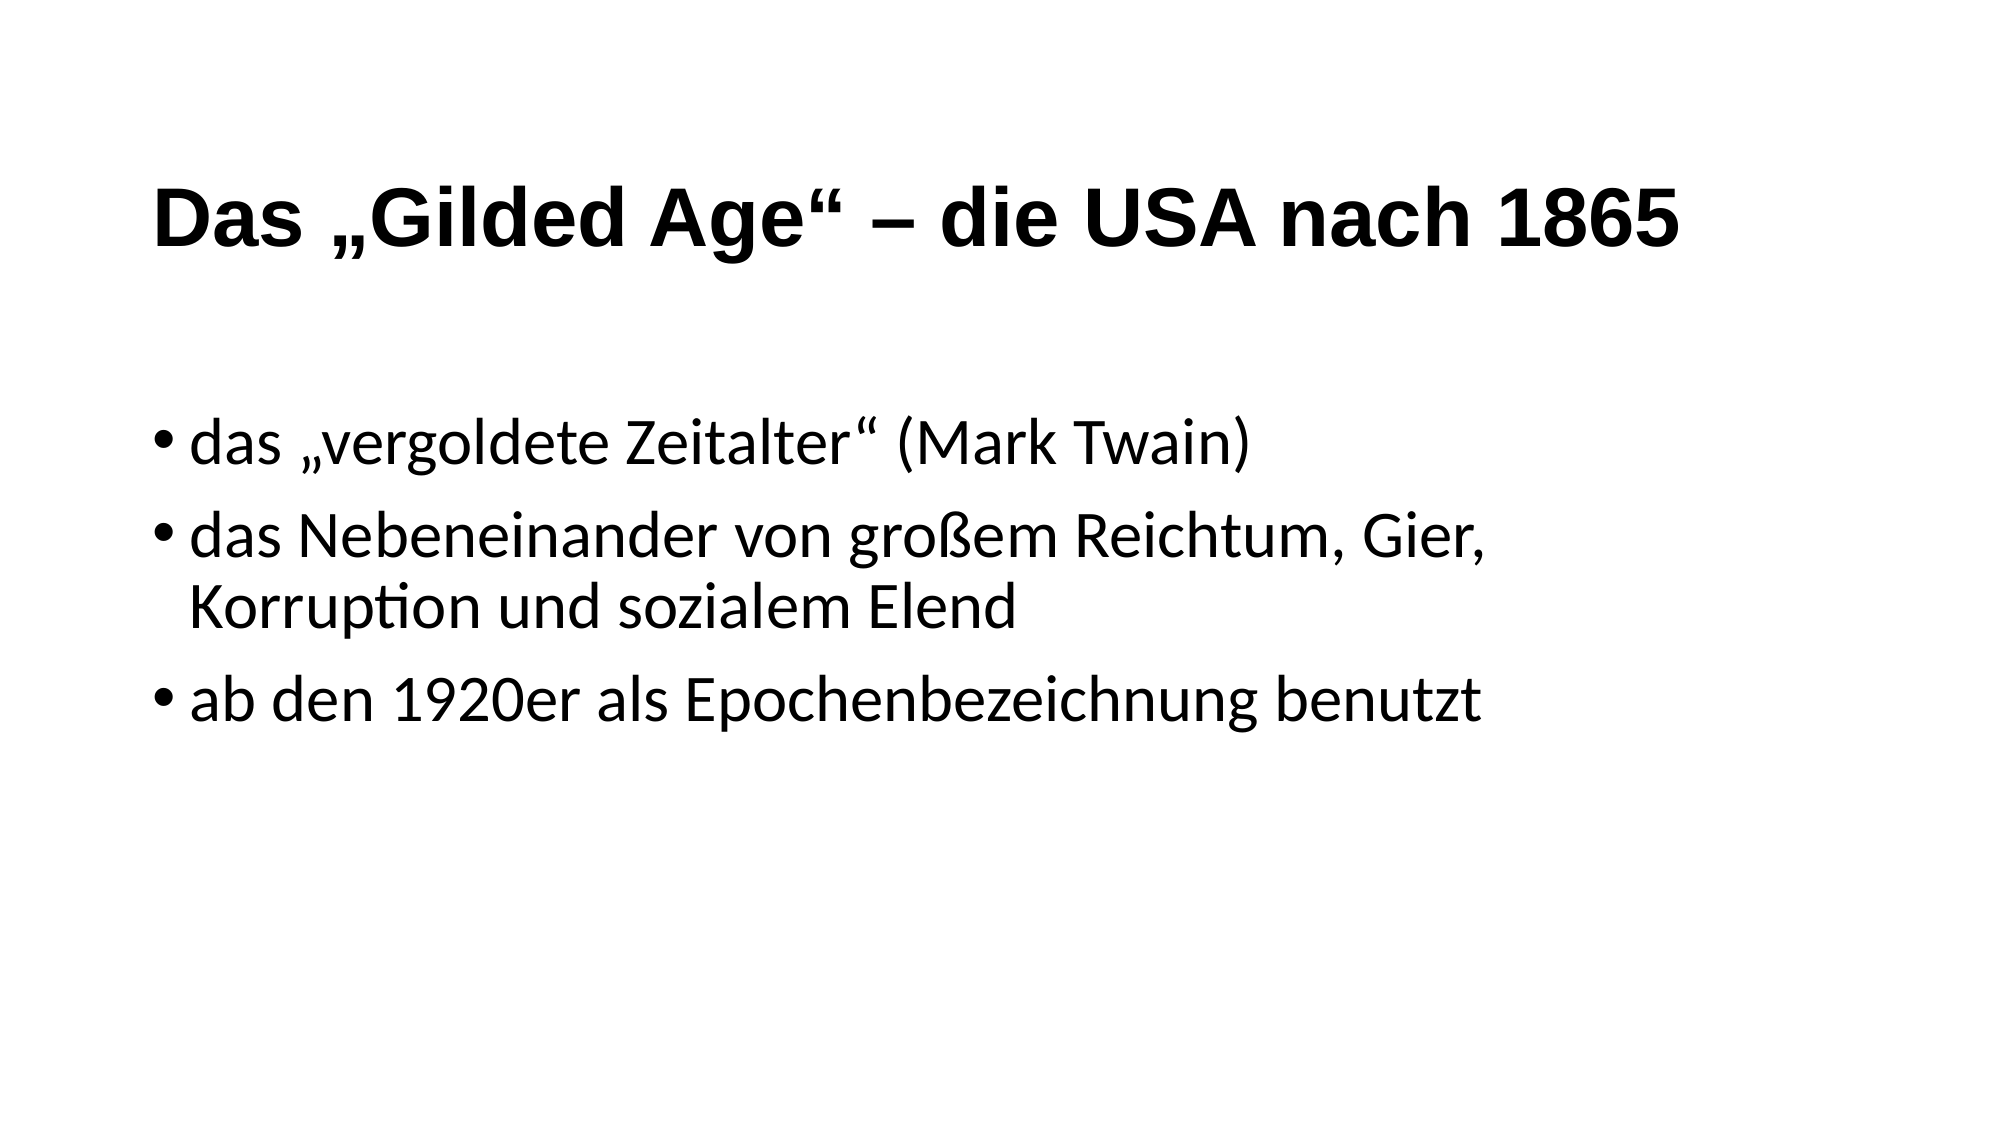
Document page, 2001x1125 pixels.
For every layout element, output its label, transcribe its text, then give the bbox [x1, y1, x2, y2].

title Das „Gilded Age“ – die USA nach 1865 [137, 111, 1863, 329]
list das „vergoldete Zeitalter“ (Mark Twain) das Nebeneinander von großem Reichtum, Gier, Korruption und sozialem Elend ab den 1920er als Epochenbezeichnung benutzt [137, 399, 1671, 828]
